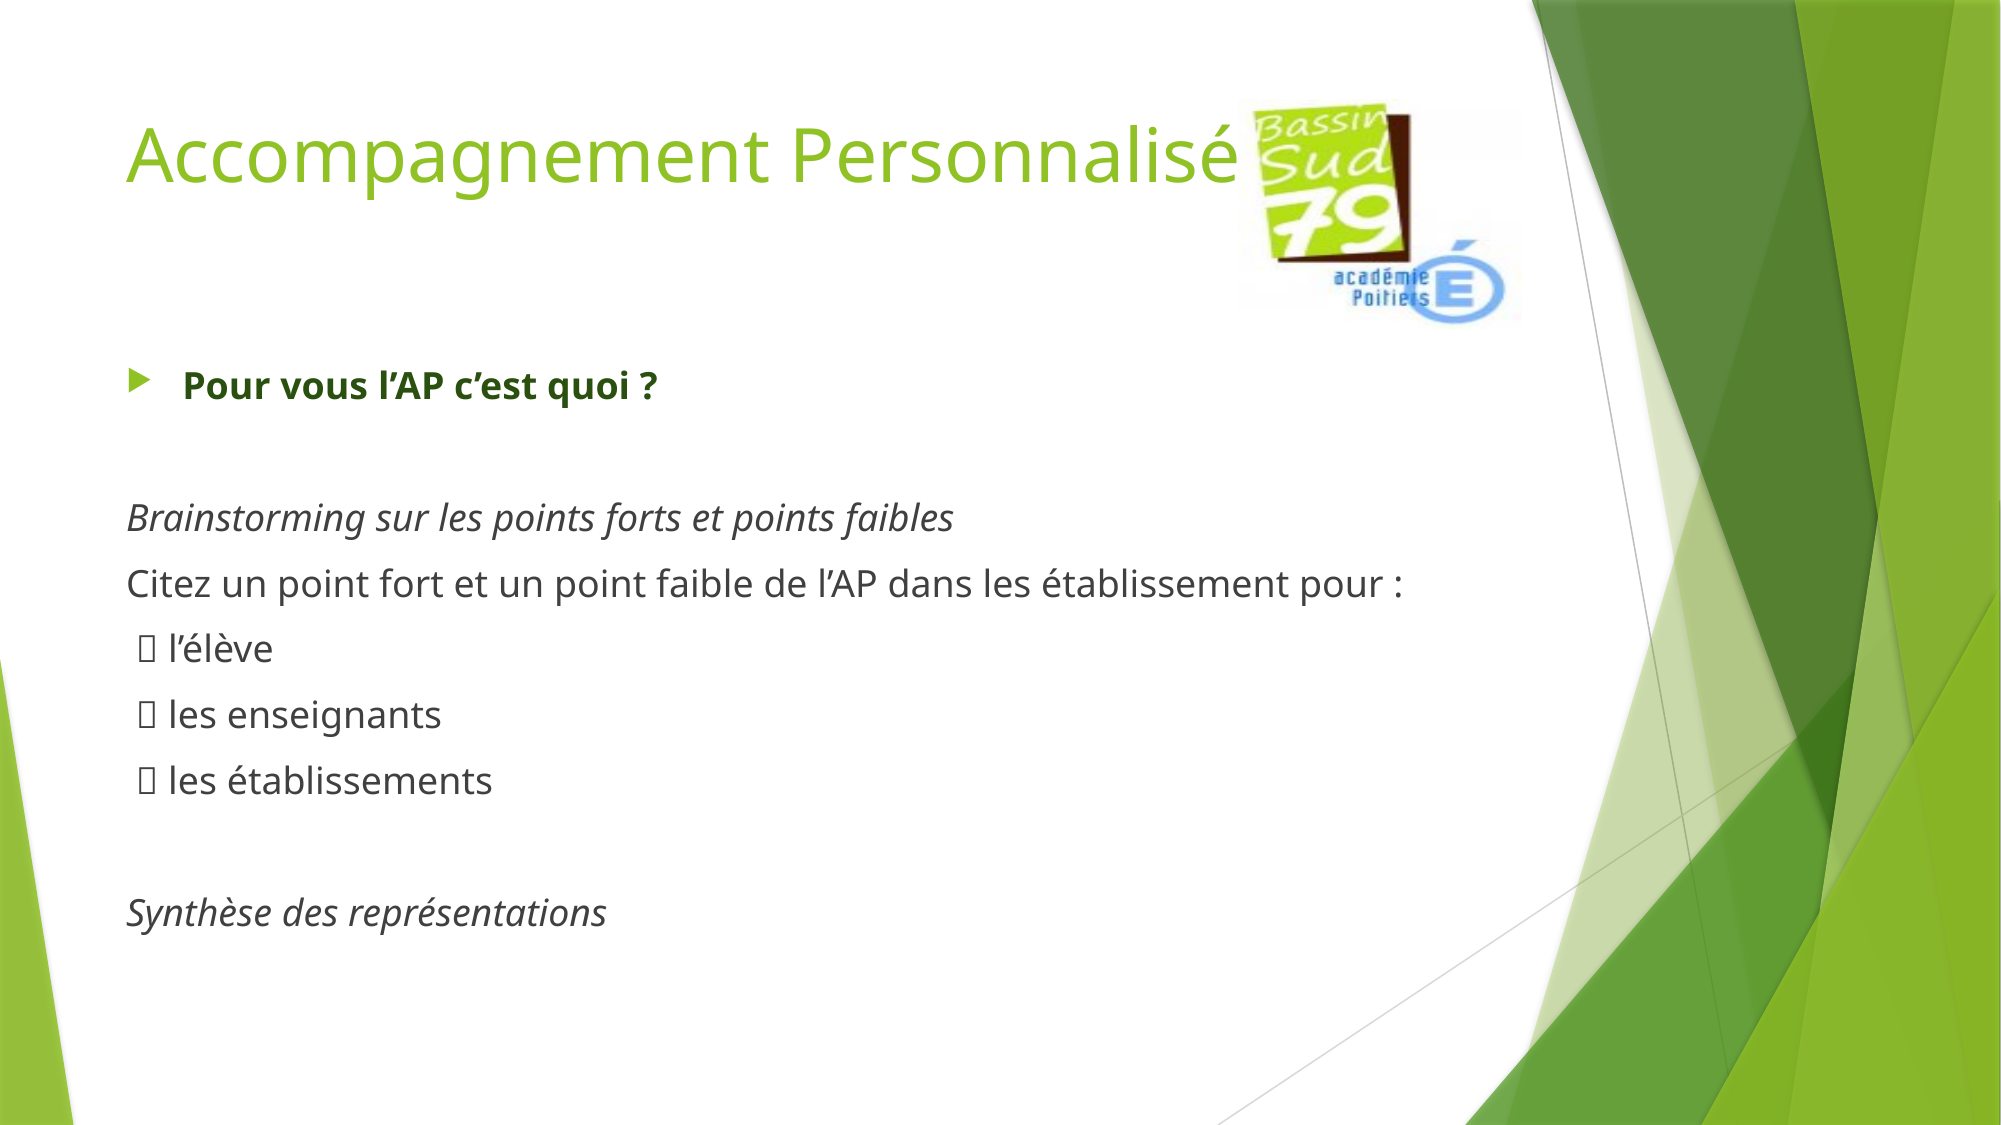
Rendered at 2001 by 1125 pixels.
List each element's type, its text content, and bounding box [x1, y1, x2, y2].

title Accompagnement Personnalisé [111, 99, 1237, 317]
picture [1238, 99, 1522, 329]
list Pour vous l’AP c’est quoi ? Brainstorming sur les points forts et points faibles Citez un point fort et un point faible de l’AP dans les établissement pour :  l’élève  les enseignants  les établissements Synthèse des représentations [111, 354, 1522, 992]
